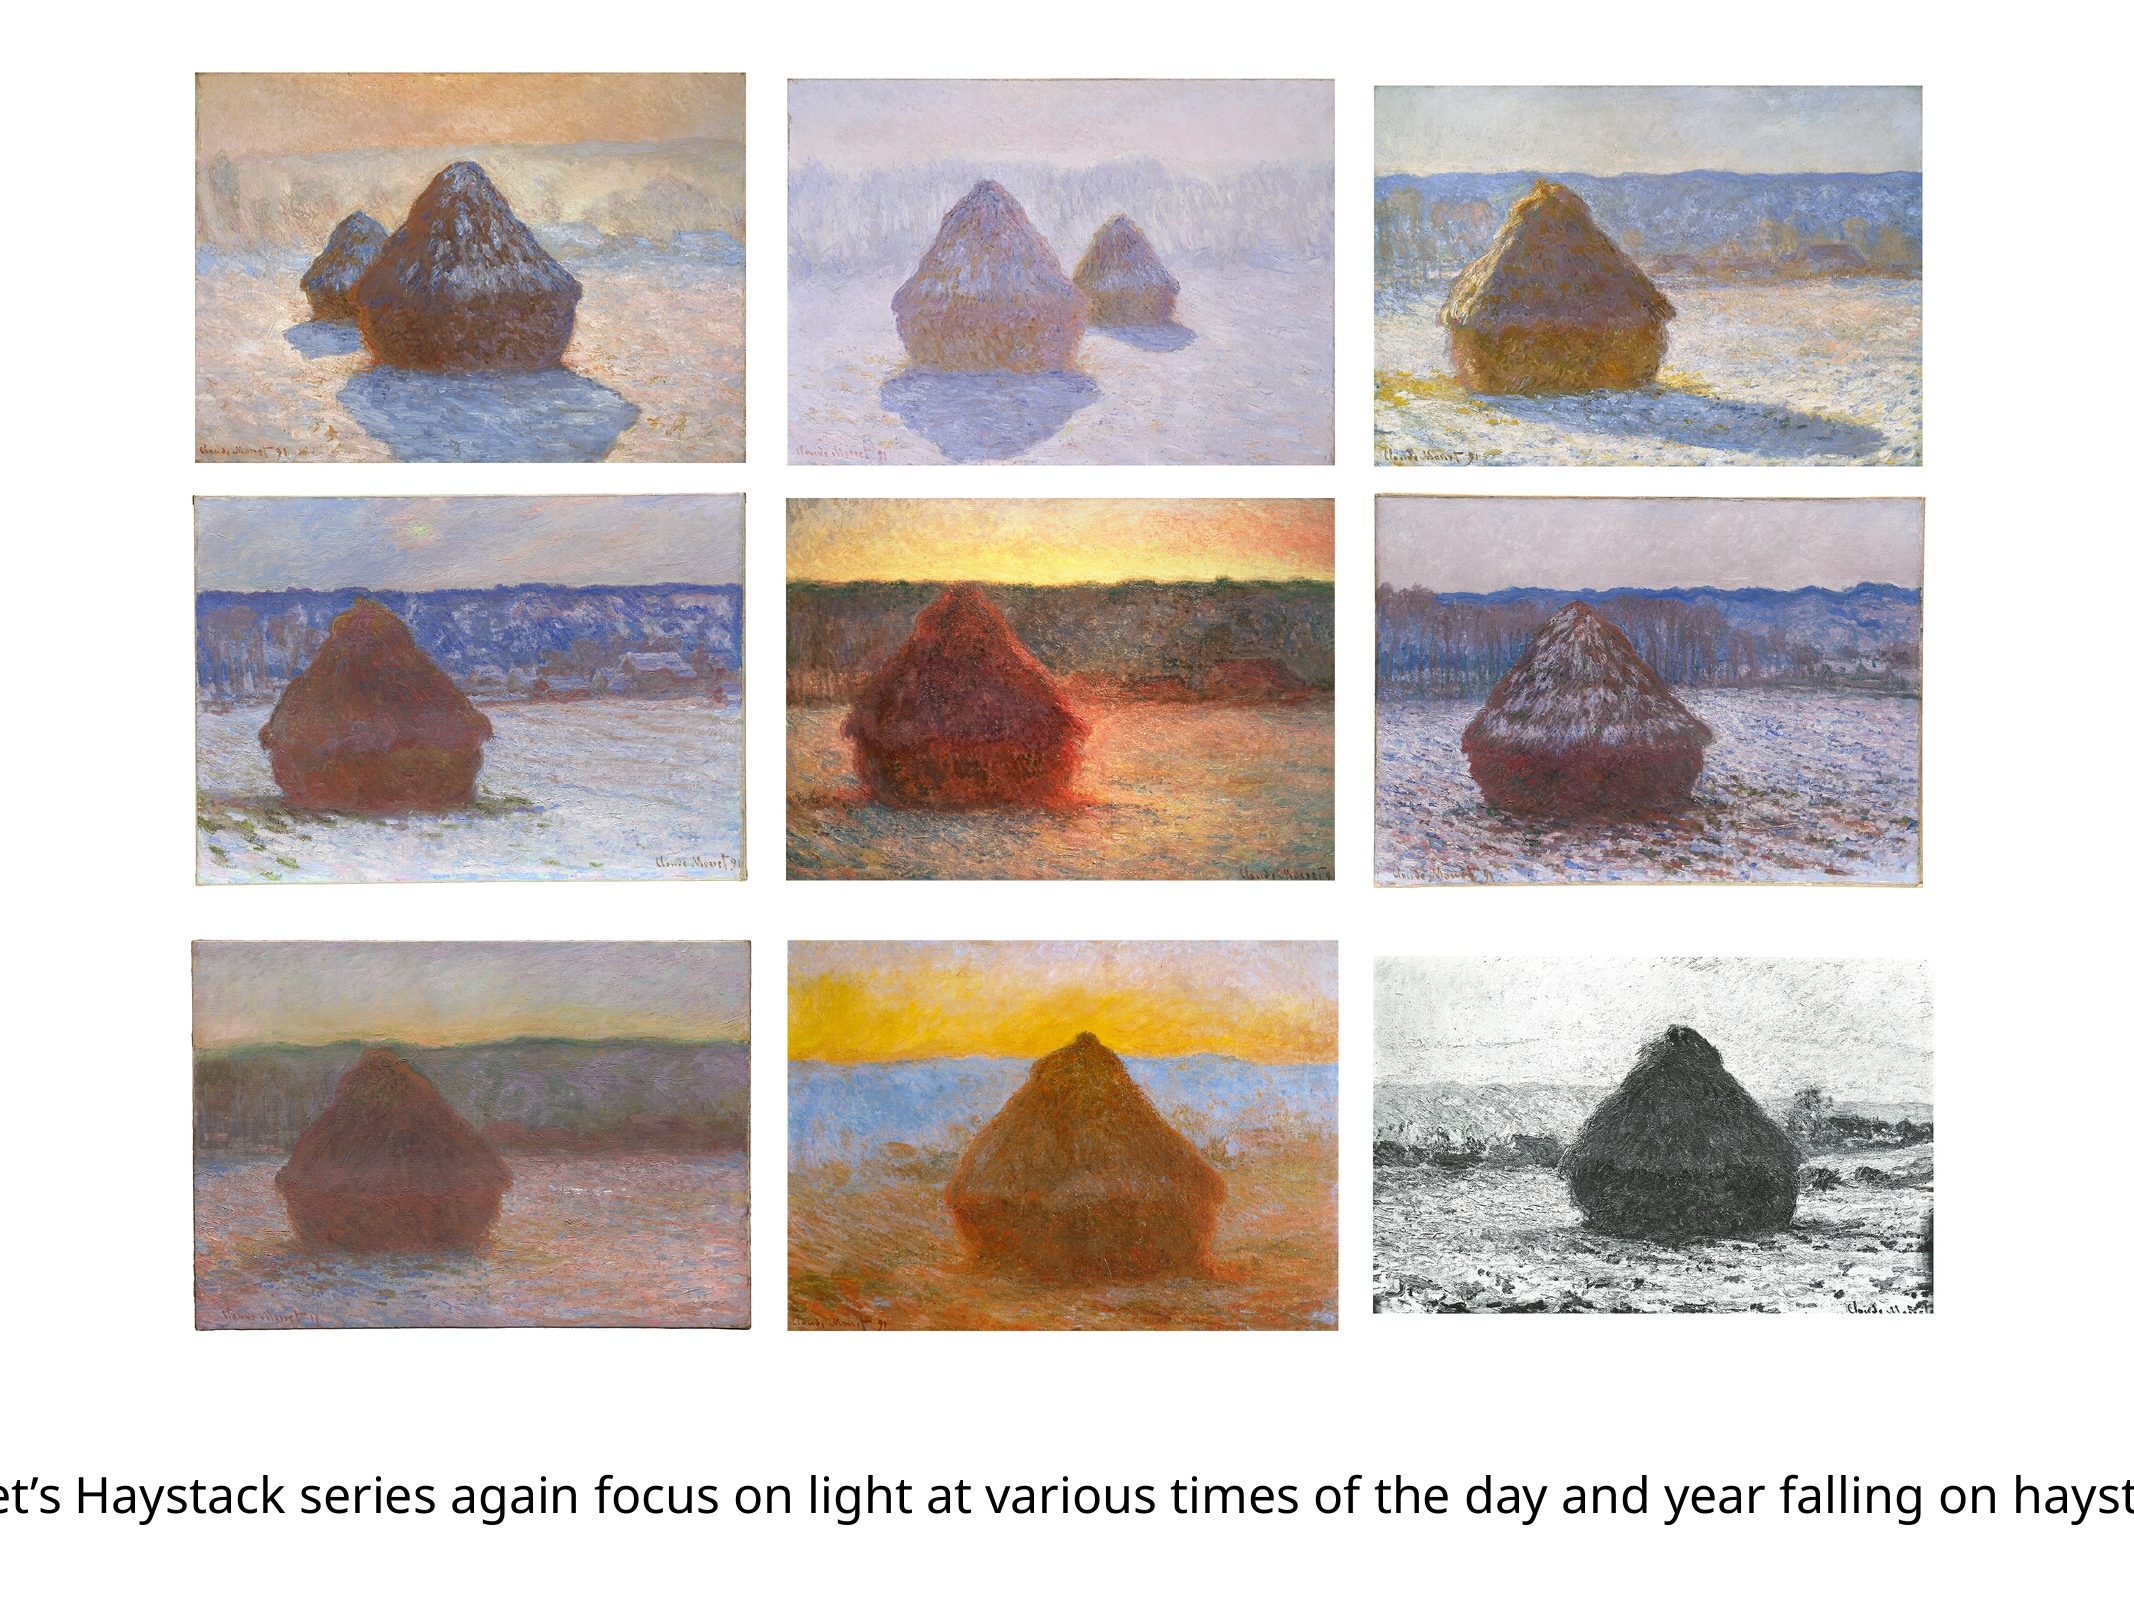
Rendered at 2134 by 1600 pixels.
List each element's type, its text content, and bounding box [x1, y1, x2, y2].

picture [145, 28, 1989, 1385]
text_box Monet’s Haystack series again focus on light at various times of the day and year falling on haystacks [0, 1455, 2134, 1533]
